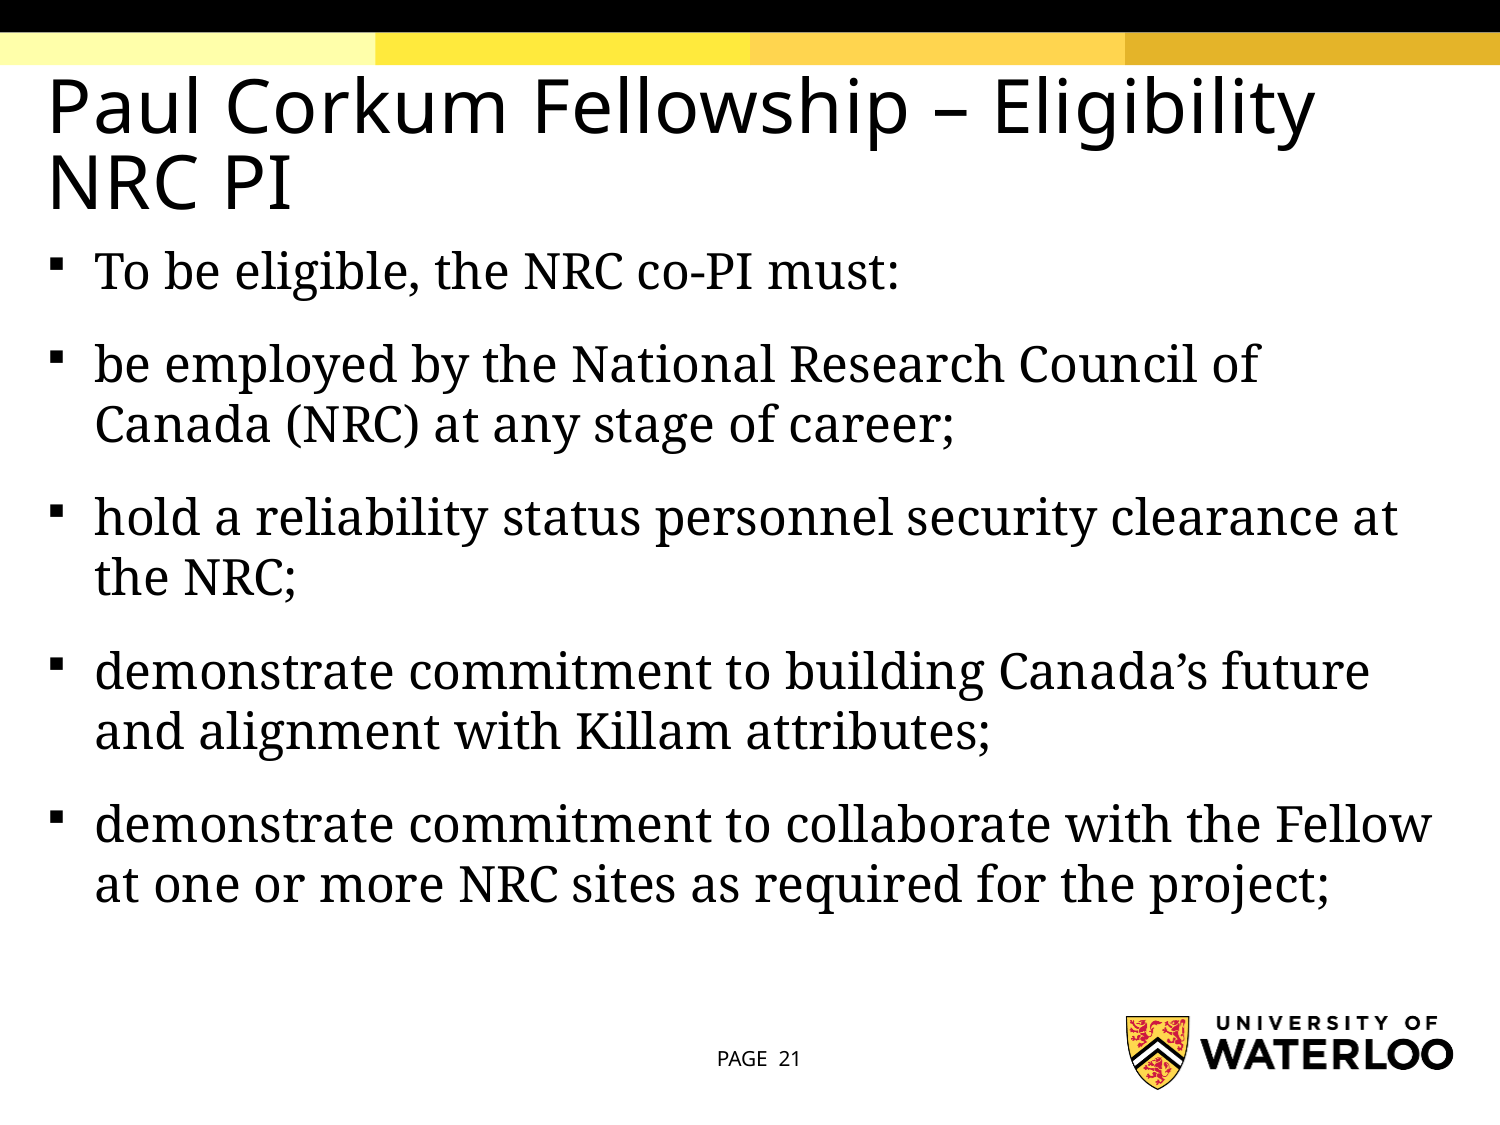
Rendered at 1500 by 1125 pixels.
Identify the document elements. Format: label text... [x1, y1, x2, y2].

title Paul Corkum Fellowship – Eligibility NRC PI [31, 71, 1456, 219]
picture [1120, 1008, 1459, 1095]
list To be eligible, the NRC co-PI must: be employed by the National Research Council of Canada (NRC) at any stage of career; hold a reliability status personnel security clearance at the NRC; demonstrate commitment to building Canada’s future and alignment with Killam attributes; demonstrate commitment to collaborate with the Fellow at one or more NRC sites as required for the project; [31, 231, 1456, 986]
slide_number PAGE 21 [687, 1039, 832, 1081]
